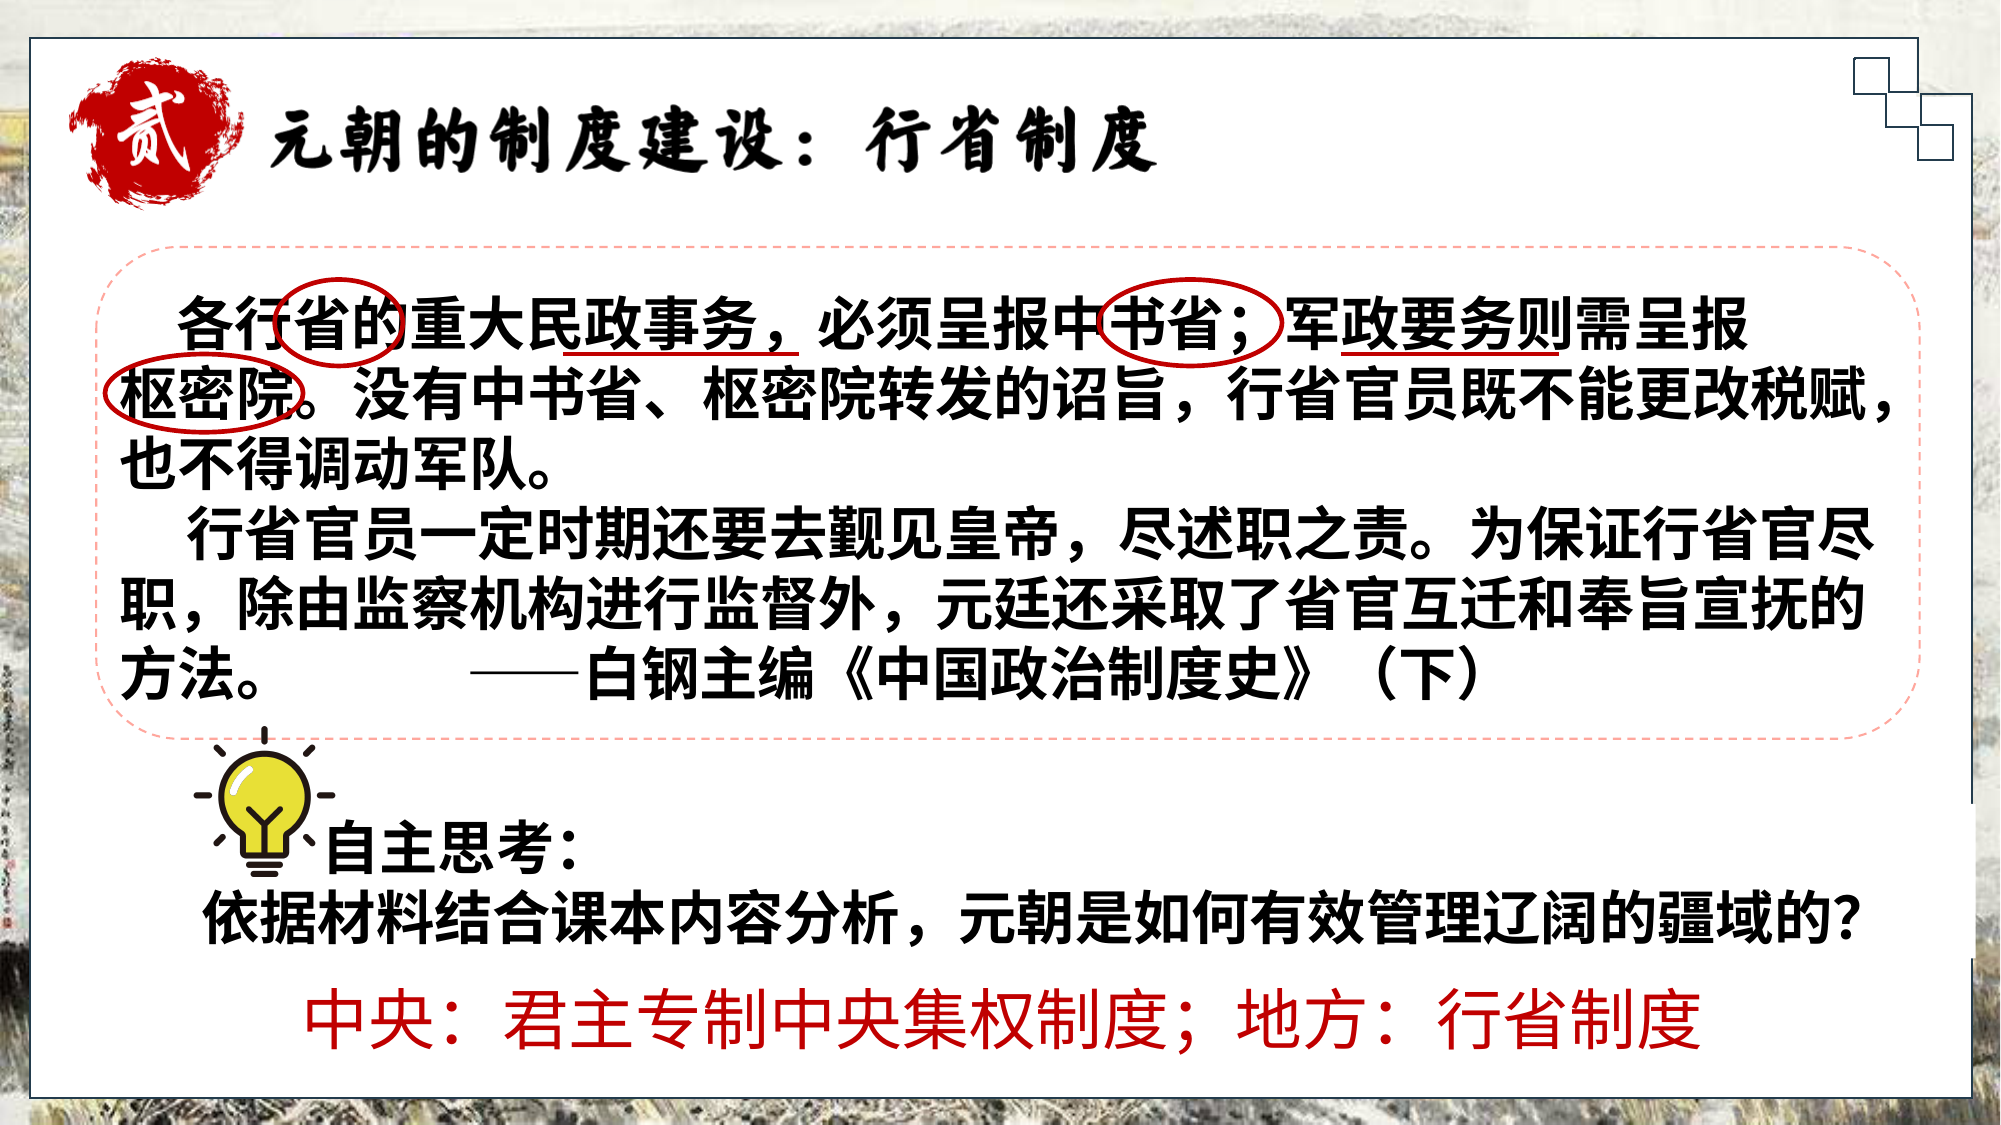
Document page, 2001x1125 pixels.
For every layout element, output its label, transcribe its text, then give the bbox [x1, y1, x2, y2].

picture [0, 0, 2001, 1125]
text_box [96, 246, 1923, 739]
text_box 中央：君主专制中央集权制度；地方：行省制度 [89, 951, 1917, 1085]
text_box 自主思考： 依据材料结合课本内容分析，元朝是如何有效管理辽阔的疆域的？ [186, 803, 1976, 959]
